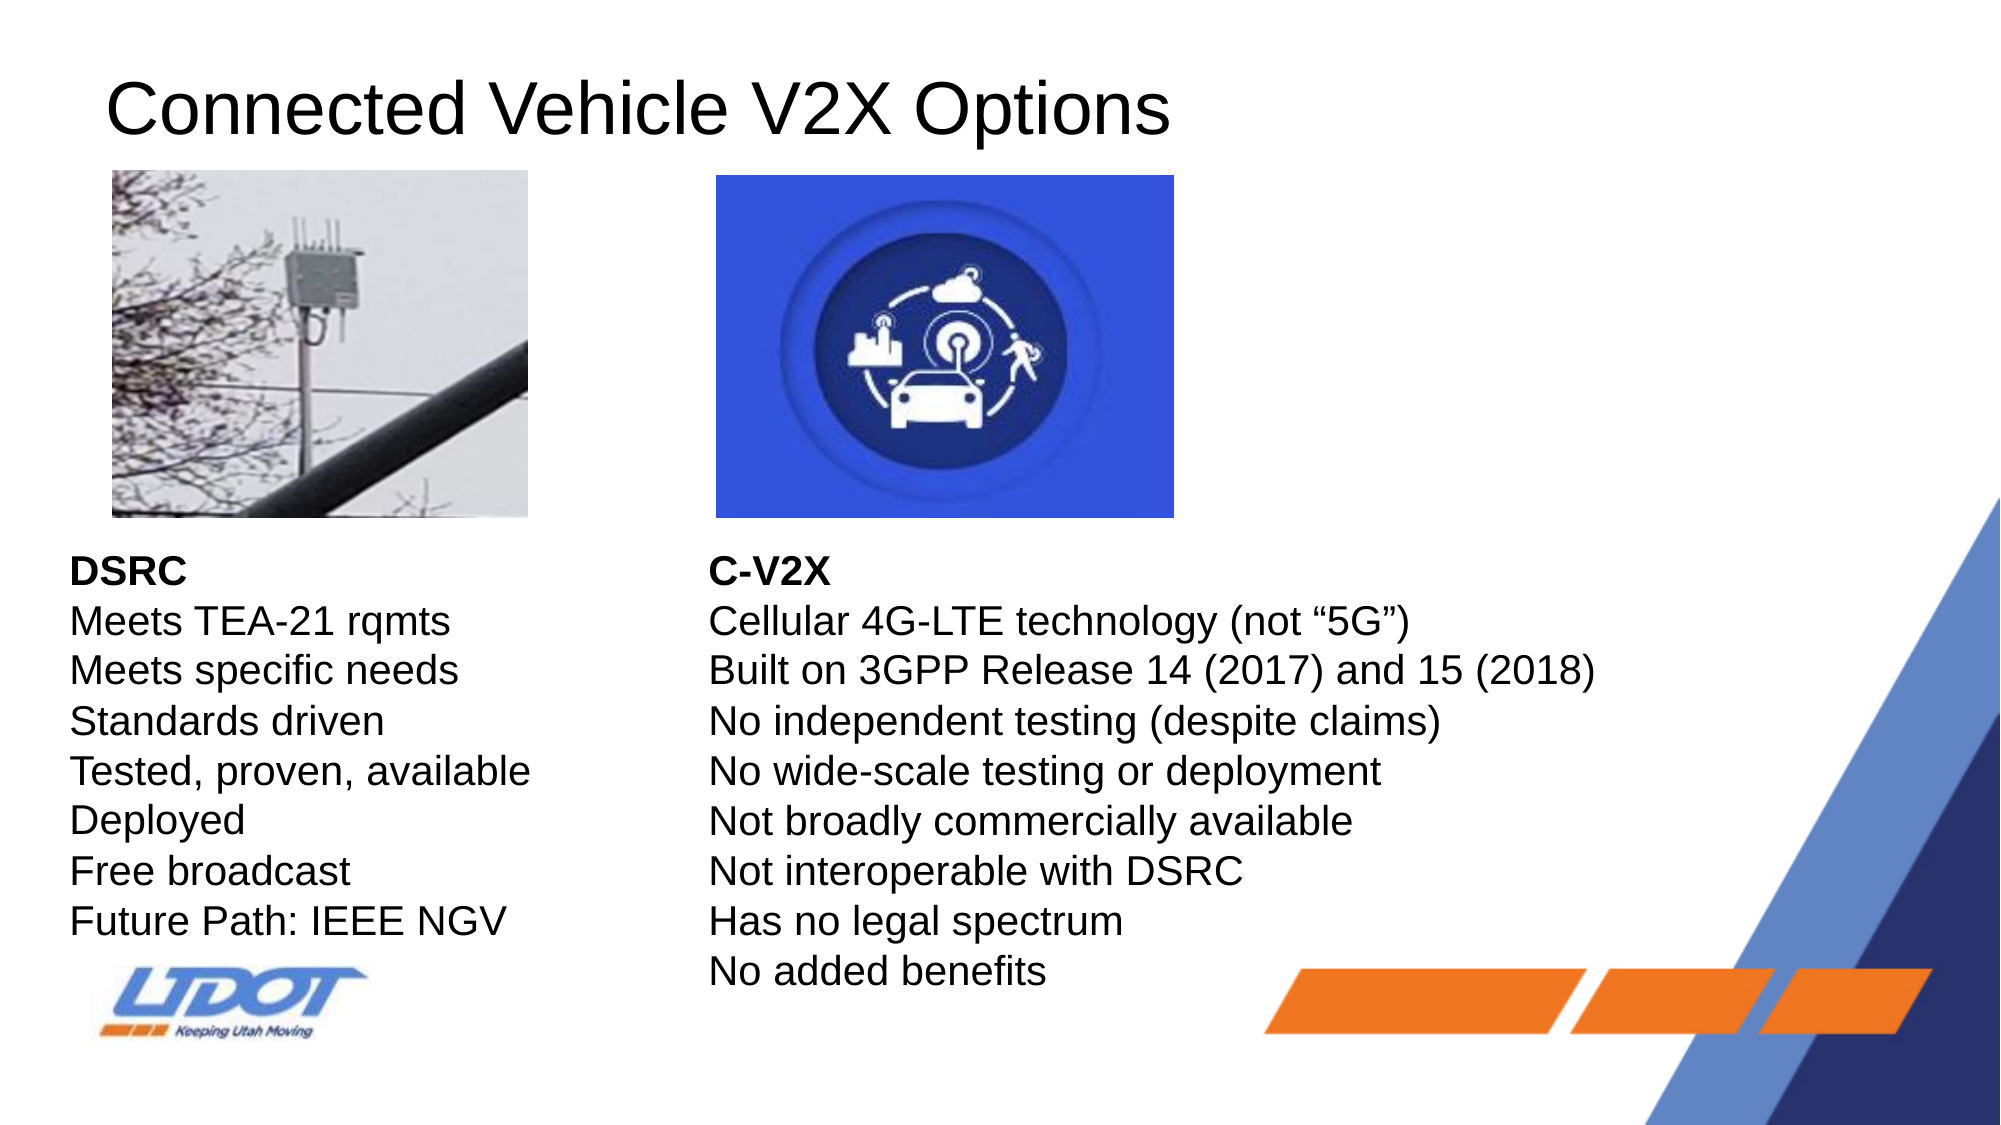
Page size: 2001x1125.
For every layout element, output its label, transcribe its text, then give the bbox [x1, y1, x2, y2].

picture [90, 965, 372, 1053]
picture [112, 170, 528, 518]
picture [1261, 493, 2000, 1125]
text_box DSRC Meets TEA-21 rqmts Meets specific needs Standards driven Tested, proven, available Deployed Free broadcast Future Path: IEEE NGV [54, 535, 639, 951]
text_box C-V2X Cellular 4G-LTE technology (not “5G”) Built on 3GPP Release 14 (2017) and 15 (2018) No independent testing (despite claims) No wide-scale testing or deployment Not broadly commercially available Not interoperable with DSRC Has no legal spectrum No added benefits [693, 535, 1816, 1001]
picture [716, 175, 1174, 518]
title Connected Vehicle V2X Options [90, 50, 1816, 171]
